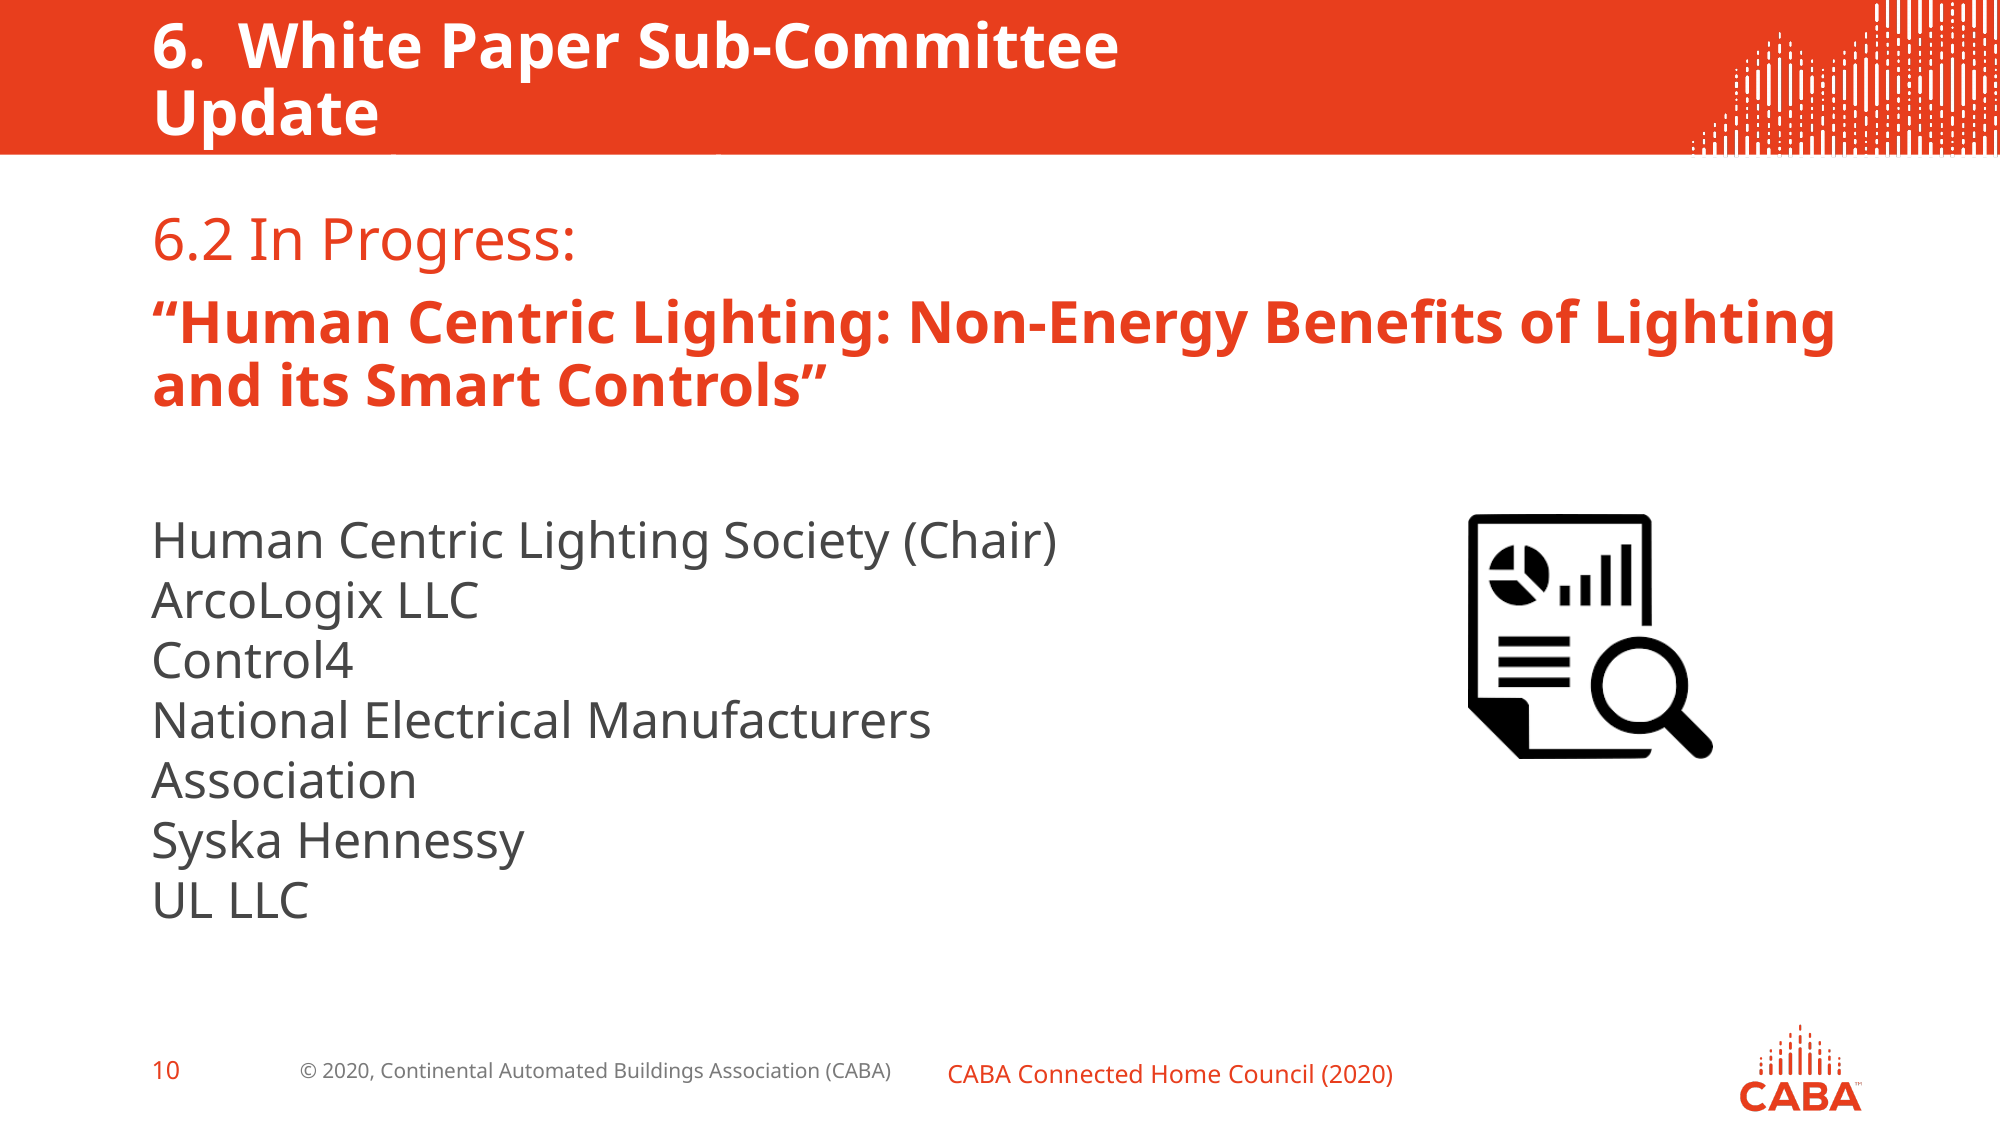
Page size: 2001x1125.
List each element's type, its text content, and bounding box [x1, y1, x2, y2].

text_box Human Centric Lighting Society (Chair) ArcoLogix LLC Control4 National Electrical Manufacturers Association Syska Hennessy UL LLC [136, 501, 1137, 937]
picture [1468, 514, 1713, 759]
list 6.2 In Progress: “Human Centric Lighting: Non-Energy Benefits of Lighting and its Smart Controls” [137, 202, 1974, 759]
slide_number 10 [136, 1042, 239, 1101]
title 6. White Paper Sub-Committee Update Ken Wacks (Ken Wacks Associates) [137, 6, 1265, 81]
